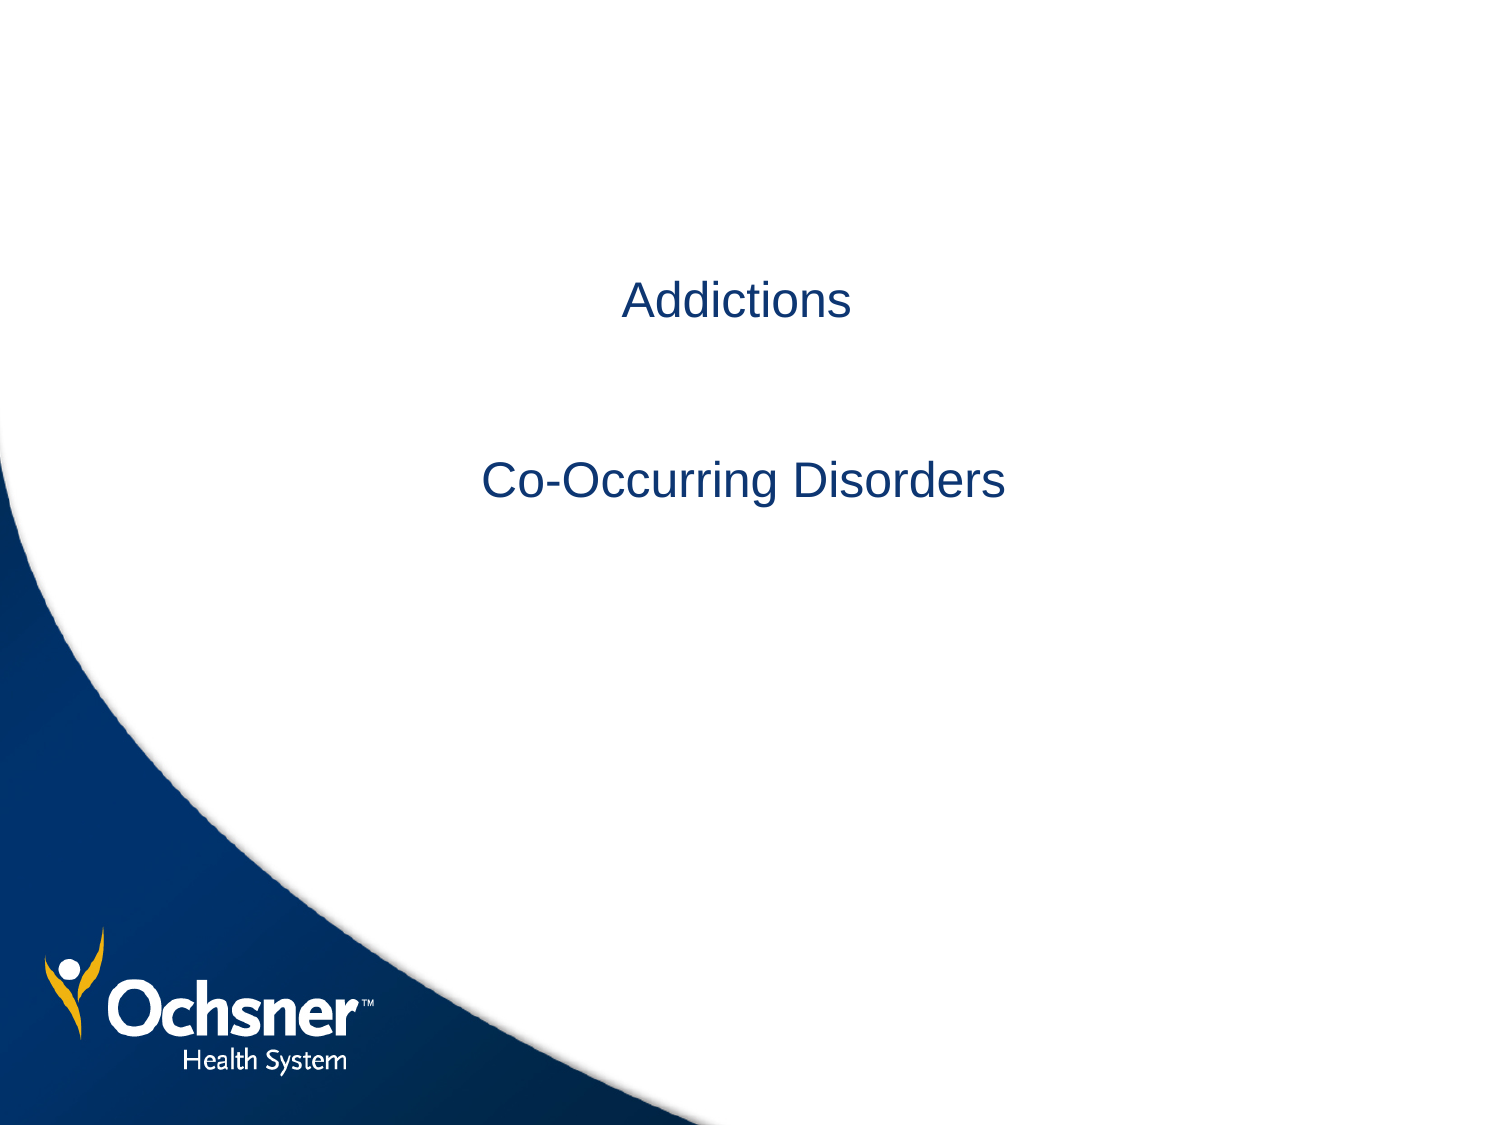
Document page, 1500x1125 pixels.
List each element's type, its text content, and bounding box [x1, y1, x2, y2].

picture [0, 0, 1500, 1125]
title Addictions Co-Occurring Disorders [162, 224, 1326, 551]
